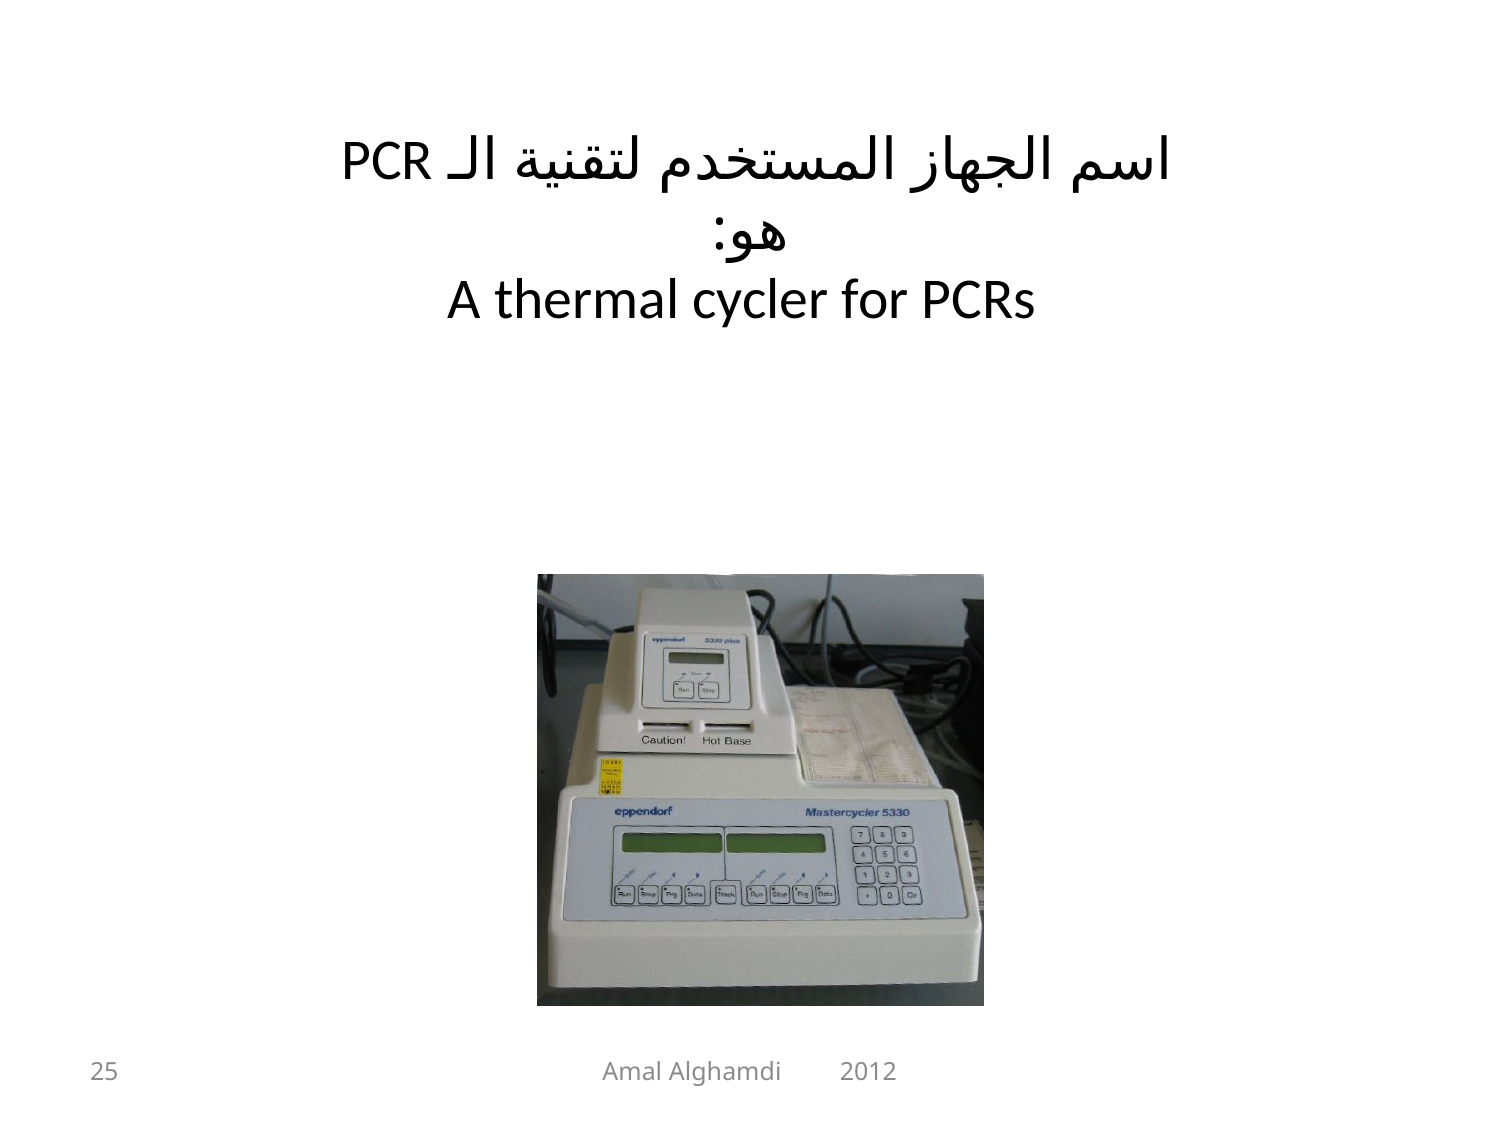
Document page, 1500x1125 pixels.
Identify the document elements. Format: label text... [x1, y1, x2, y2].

footer Amal Alghamdi 2012 [512, 1042, 988, 1103]
slide_number 25 [75, 1042, 425, 1103]
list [537, 573, 984, 1007]
title اسم الجهاز المستخدم لتقنية الـ PCR هو: A thermal cycler for PCRs [75, 45, 1425, 339]
